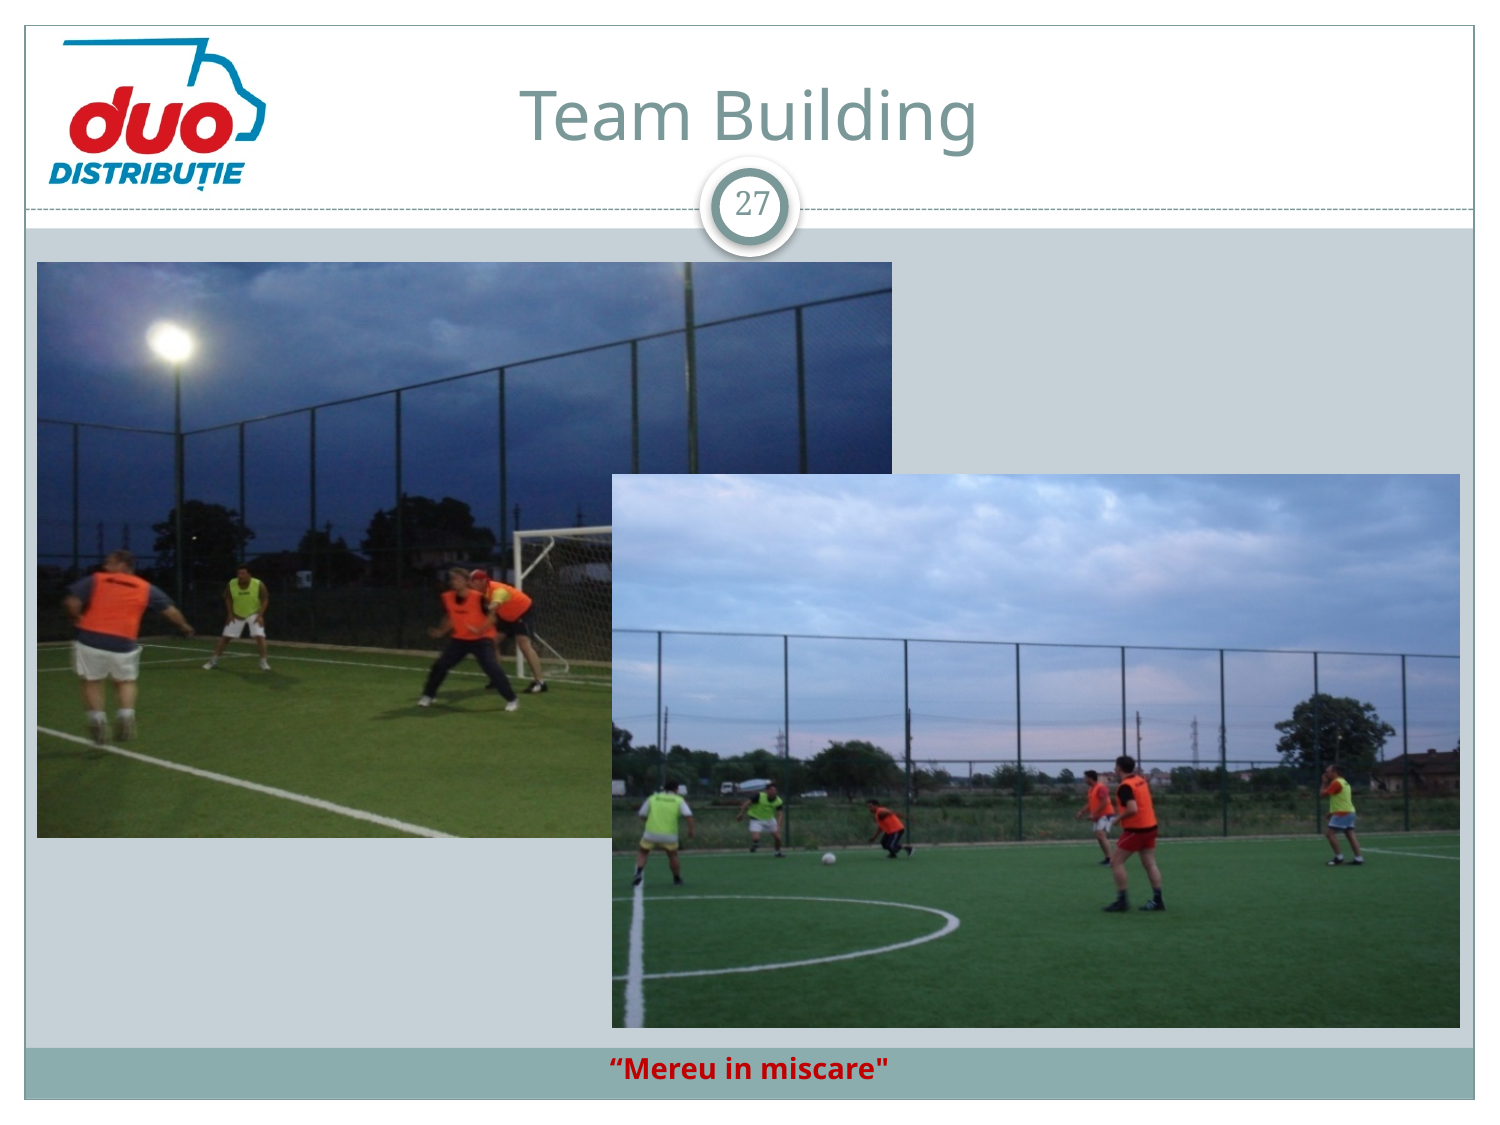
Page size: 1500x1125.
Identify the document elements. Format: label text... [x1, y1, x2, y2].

slide_number 27 [715, 168, 791, 241]
picture [32, 32, 278, 200]
title Team Building [283, 37, 1450, 162]
footer “Mereu in miscare" [512, 1042, 987, 1102]
picture [37, 262, 1460, 1029]
